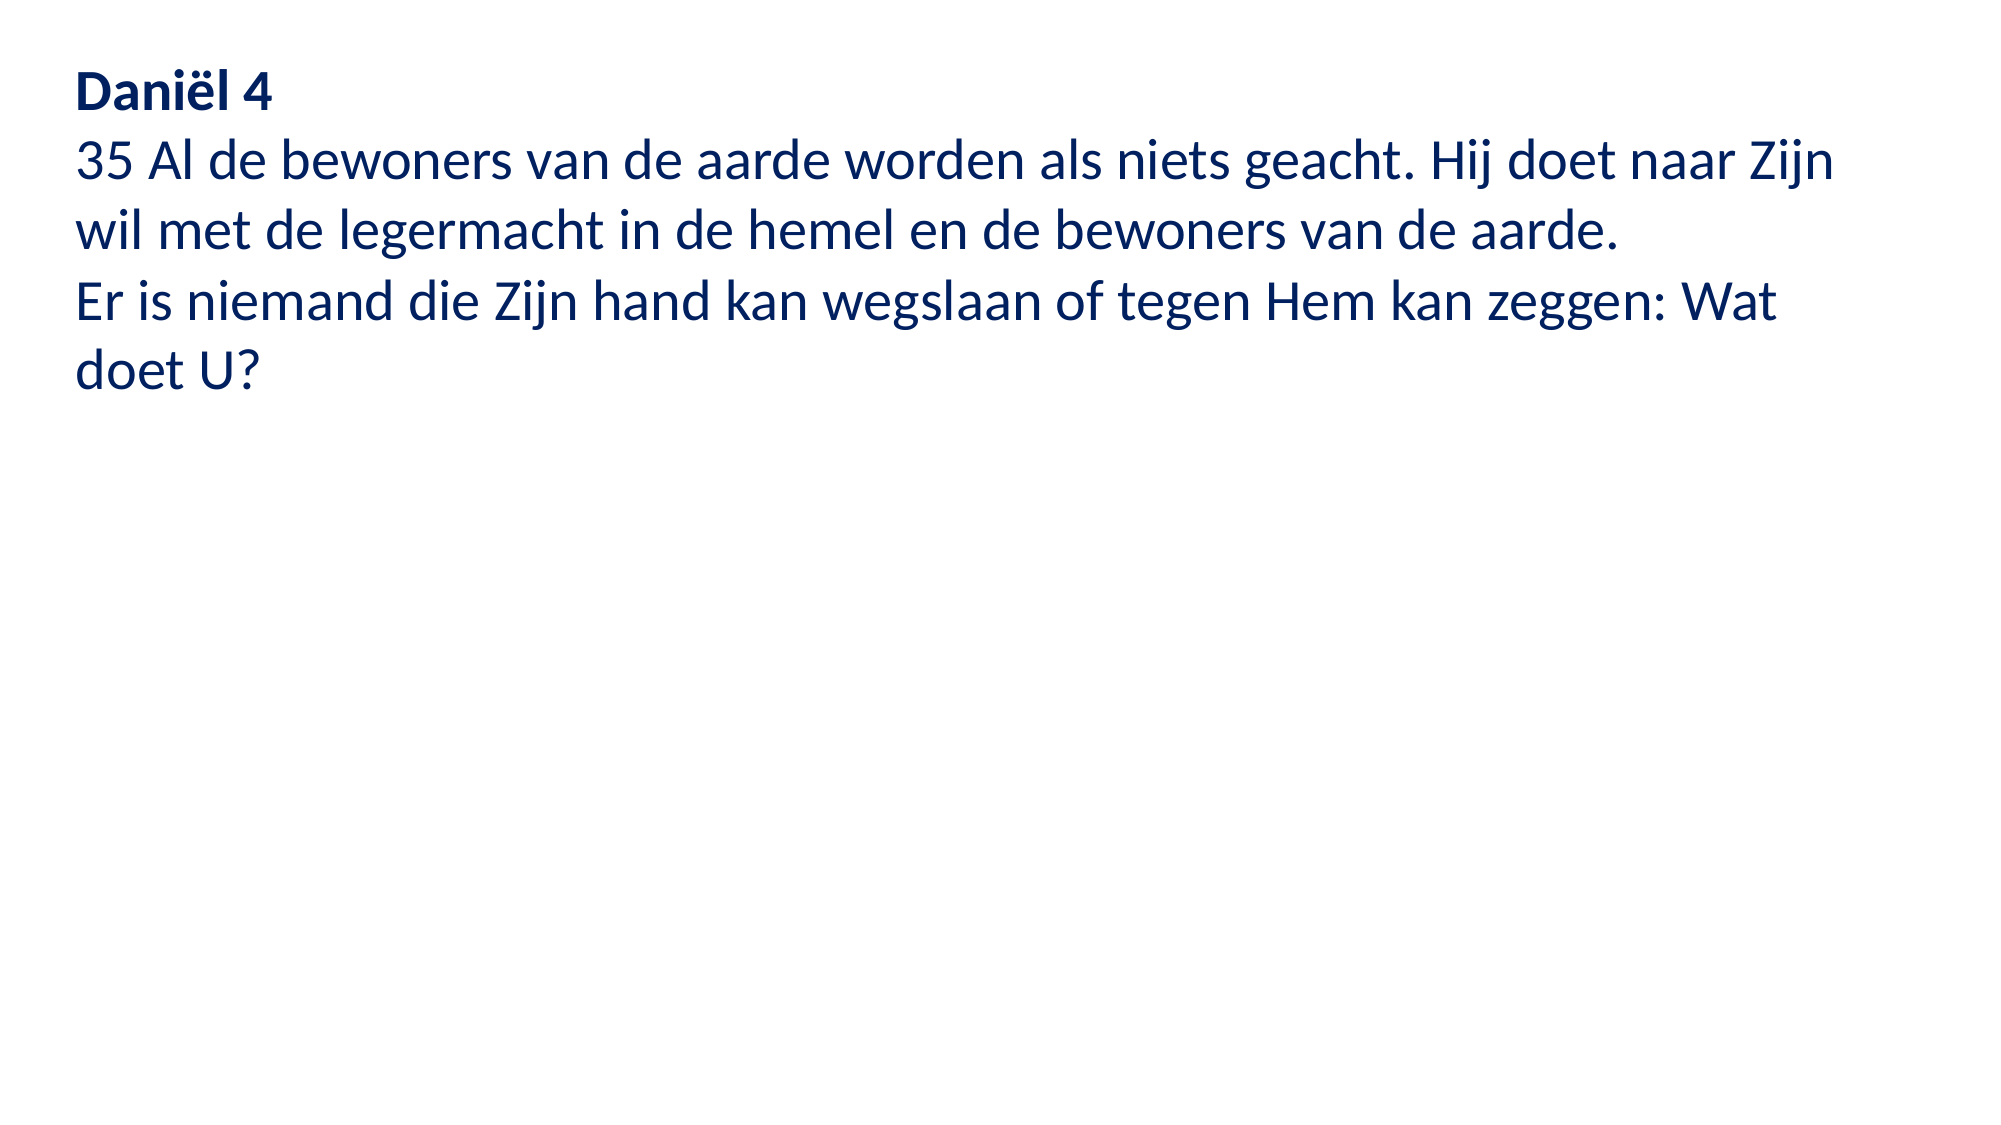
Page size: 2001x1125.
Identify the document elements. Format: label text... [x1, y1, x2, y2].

text_box Daniël 4 35 Al de bewoners van de aarde worden als niets geacht. Hij doet naar Zijn wil met de legermacht in de hemel en de bewoners van de aarde. Er is niemand die Zijn hand kan wegslaan of tegen Hem kan zeggen: Wat doet U? [61, 44, 1875, 409]
